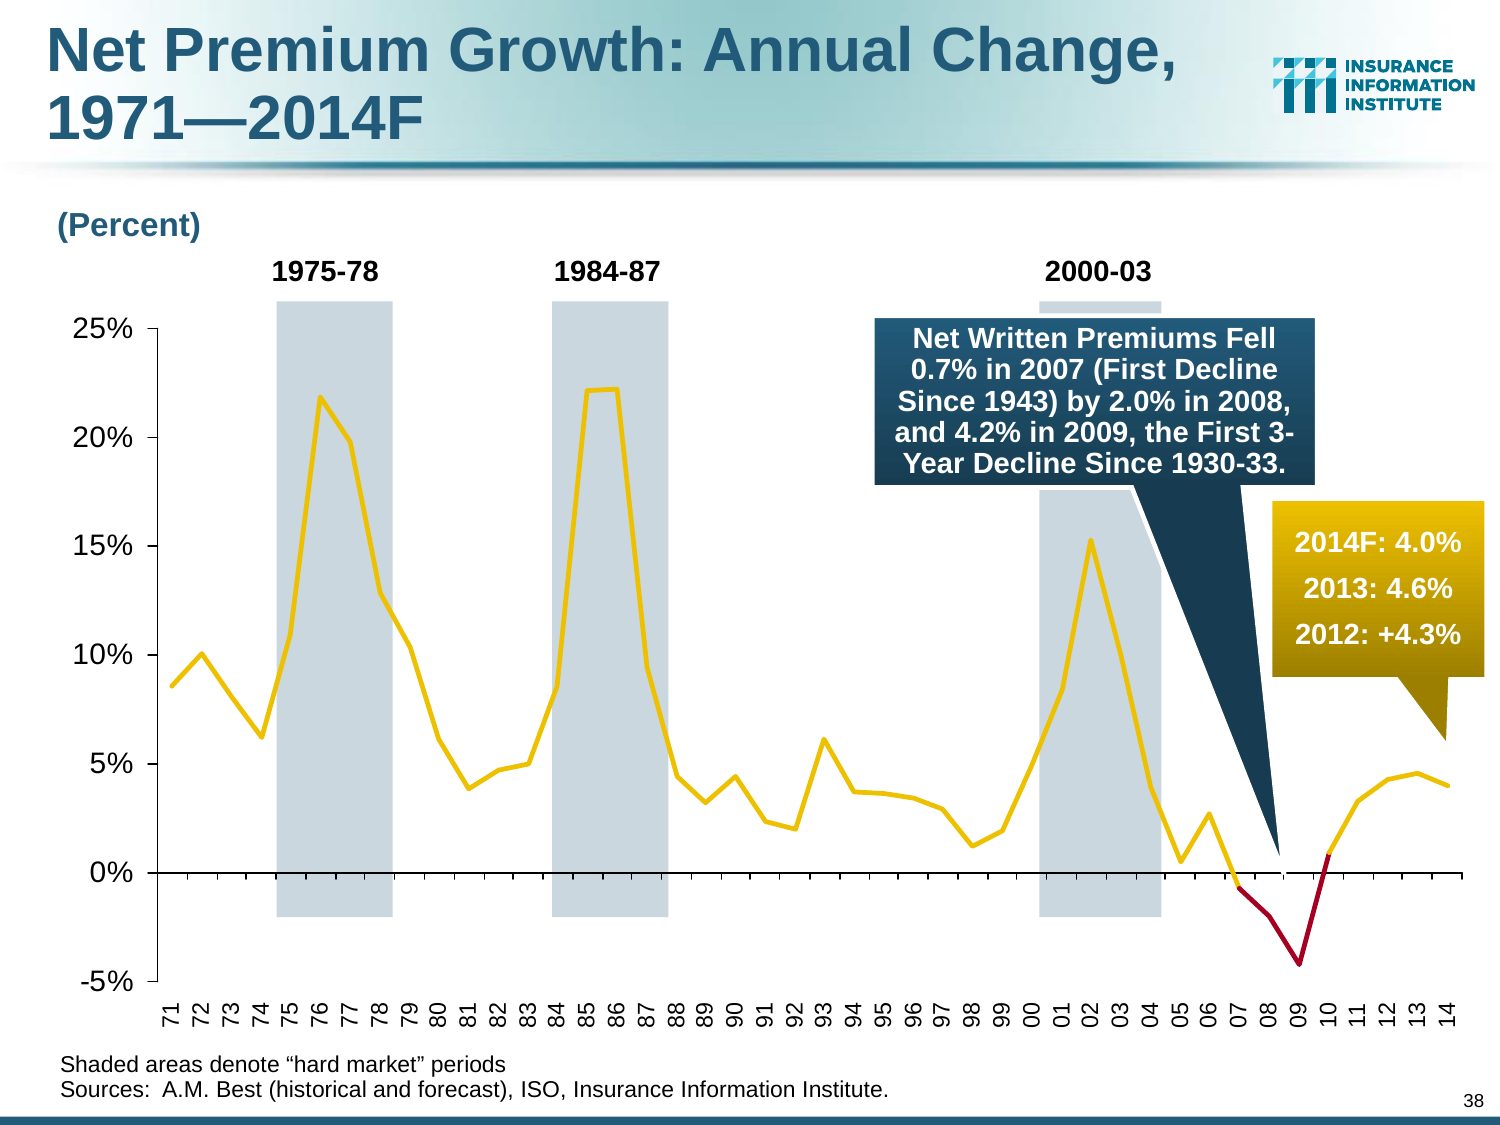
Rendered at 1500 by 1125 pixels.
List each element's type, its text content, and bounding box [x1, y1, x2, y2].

text_box 1984-87 [520, 245, 695, 293]
picture [0, 0, 1500, 189]
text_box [59, 295, 1485, 1040]
text_box Shaded areas denote “hard market” periods Sources: A.M. Best (historical and forecast), ISO, Insurance Information Institute. [0, 1028, 1242, 1125]
text_box (Percent) [56, 207, 1406, 244]
text_box 2000-03 [1010, 245, 1186, 293]
slide_number 38 [1410, 1091, 1485, 1112]
text_box 1975-78 [237, 245, 413, 293]
title Net Premium Growth: Annual Change, 1971—2014F [38, 14, 1253, 157]
